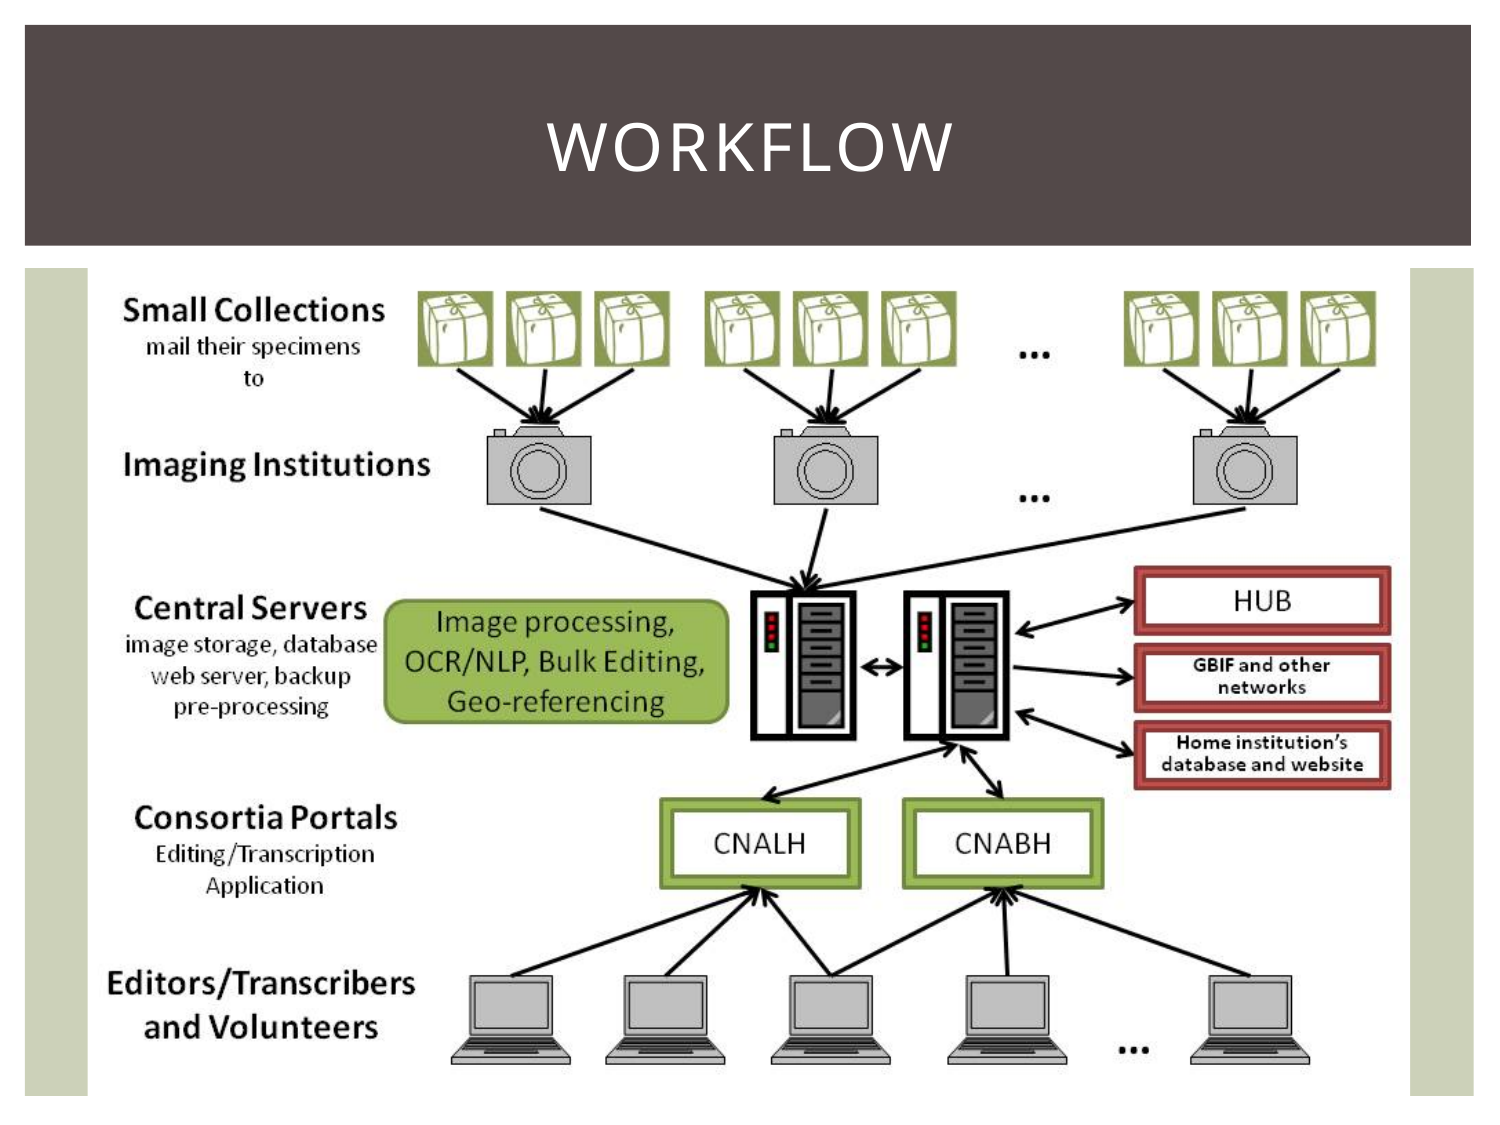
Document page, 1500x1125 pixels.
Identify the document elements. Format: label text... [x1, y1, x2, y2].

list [87, 266, 1411, 1101]
title workflow [62, 58, 1438, 232]
